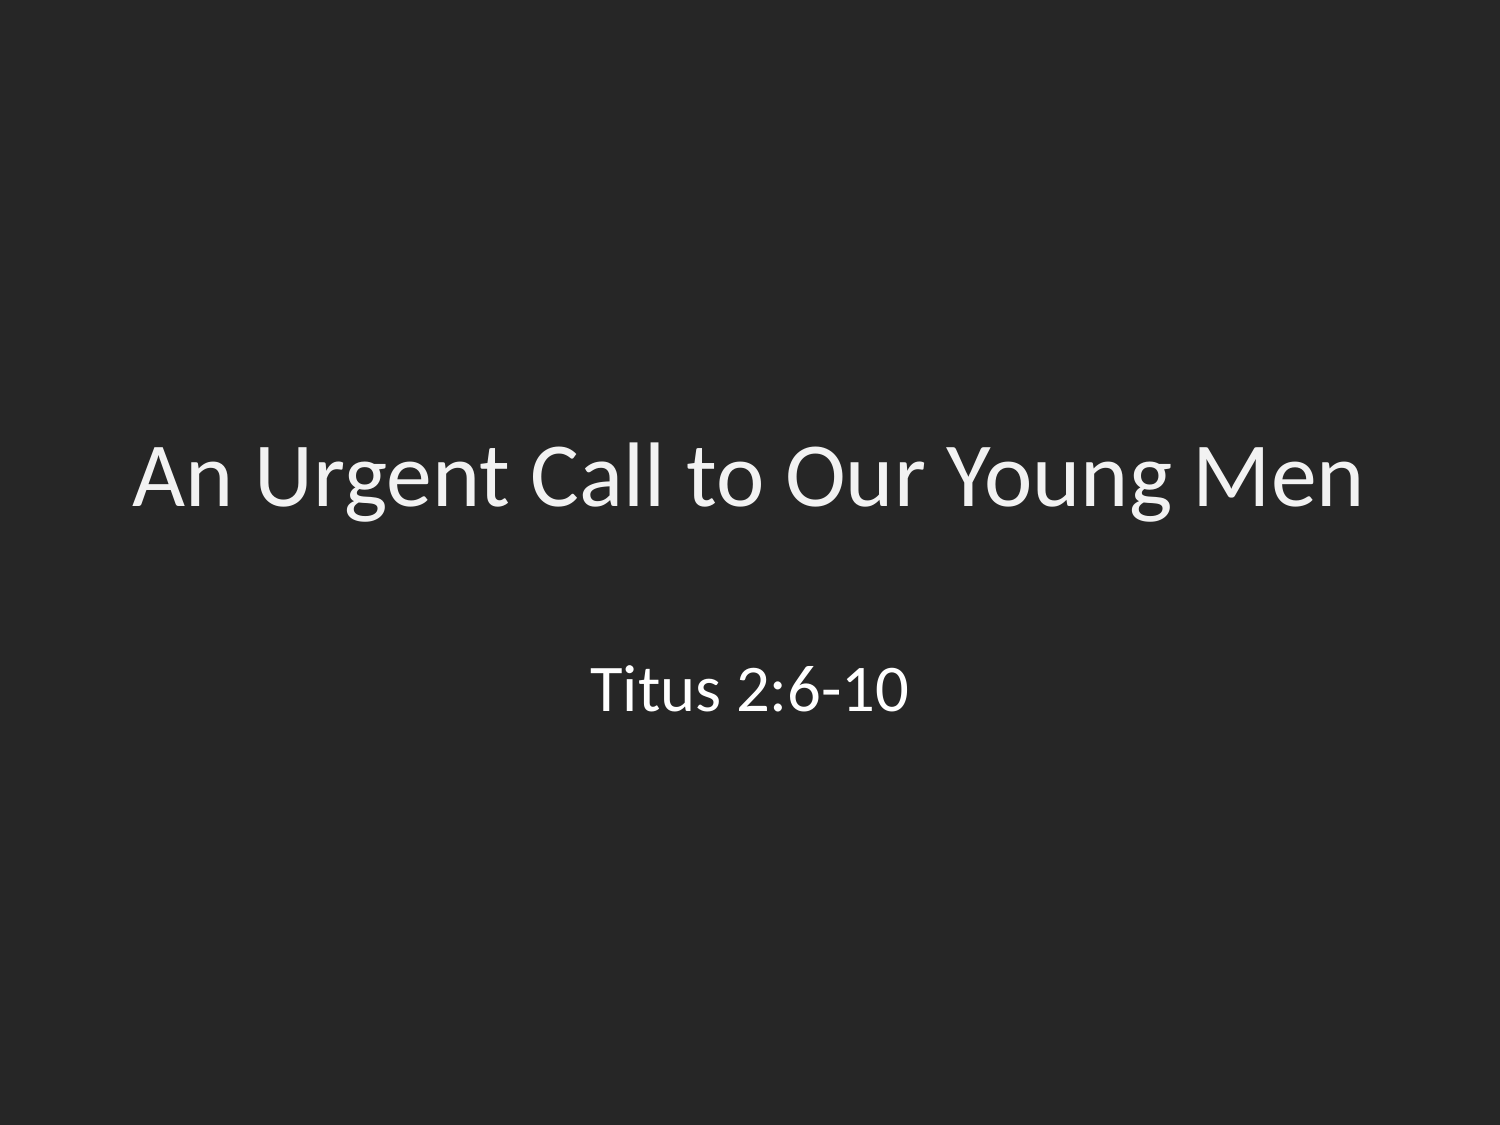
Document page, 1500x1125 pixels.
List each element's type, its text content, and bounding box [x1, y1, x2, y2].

subtitle Titus 2:6-10 [225, 637, 1275, 925]
title An Urgent Call to Our Young Men [112, 349, 1388, 591]
